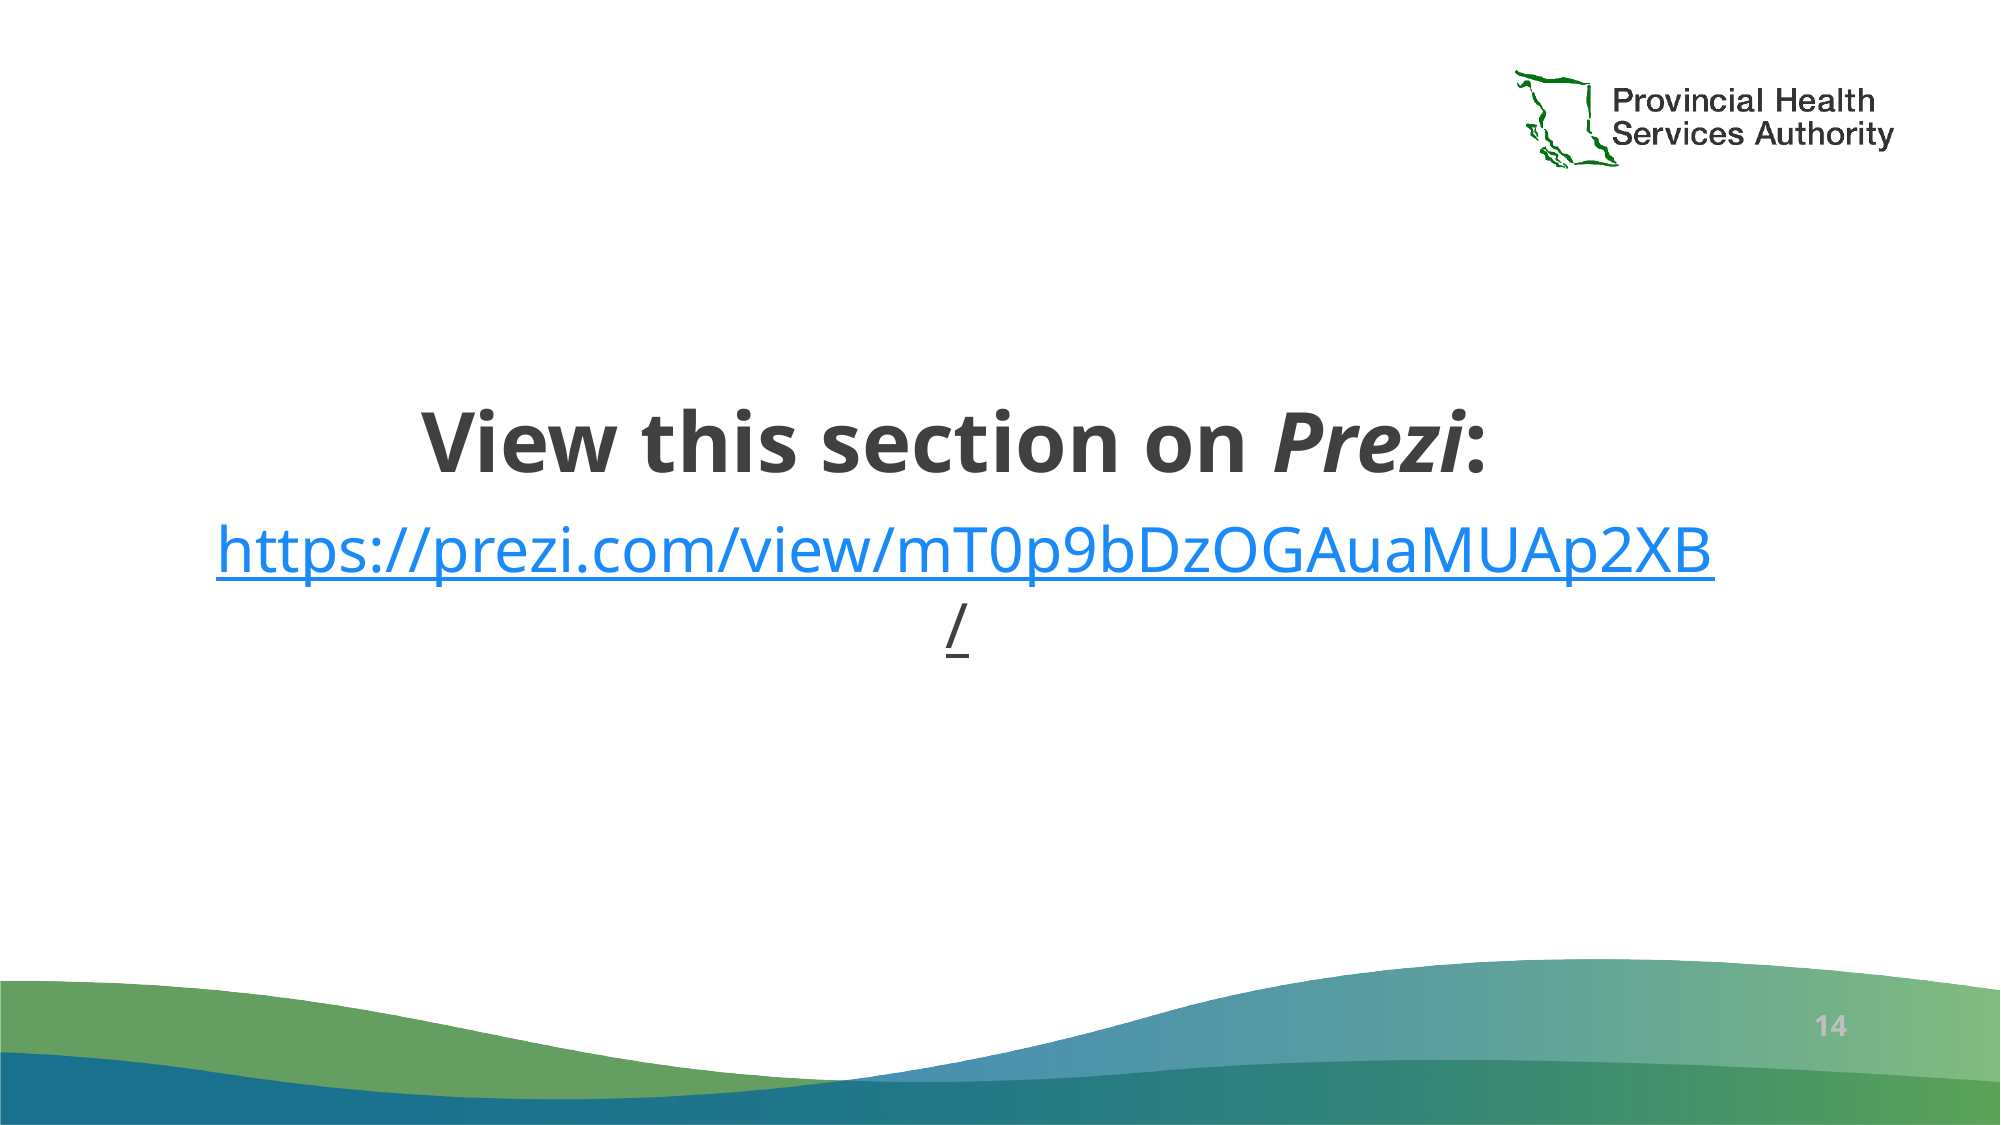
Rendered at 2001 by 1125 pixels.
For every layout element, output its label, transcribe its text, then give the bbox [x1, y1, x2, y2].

slide_number 14 [1412, 997, 1863, 1057]
list View this section on Prezi: https://prezi.com/view/mT0p9bDzOGAuaMUAp2XB/ [191, 411, 1740, 653]
picture [0, 0, 2000, 1125]
